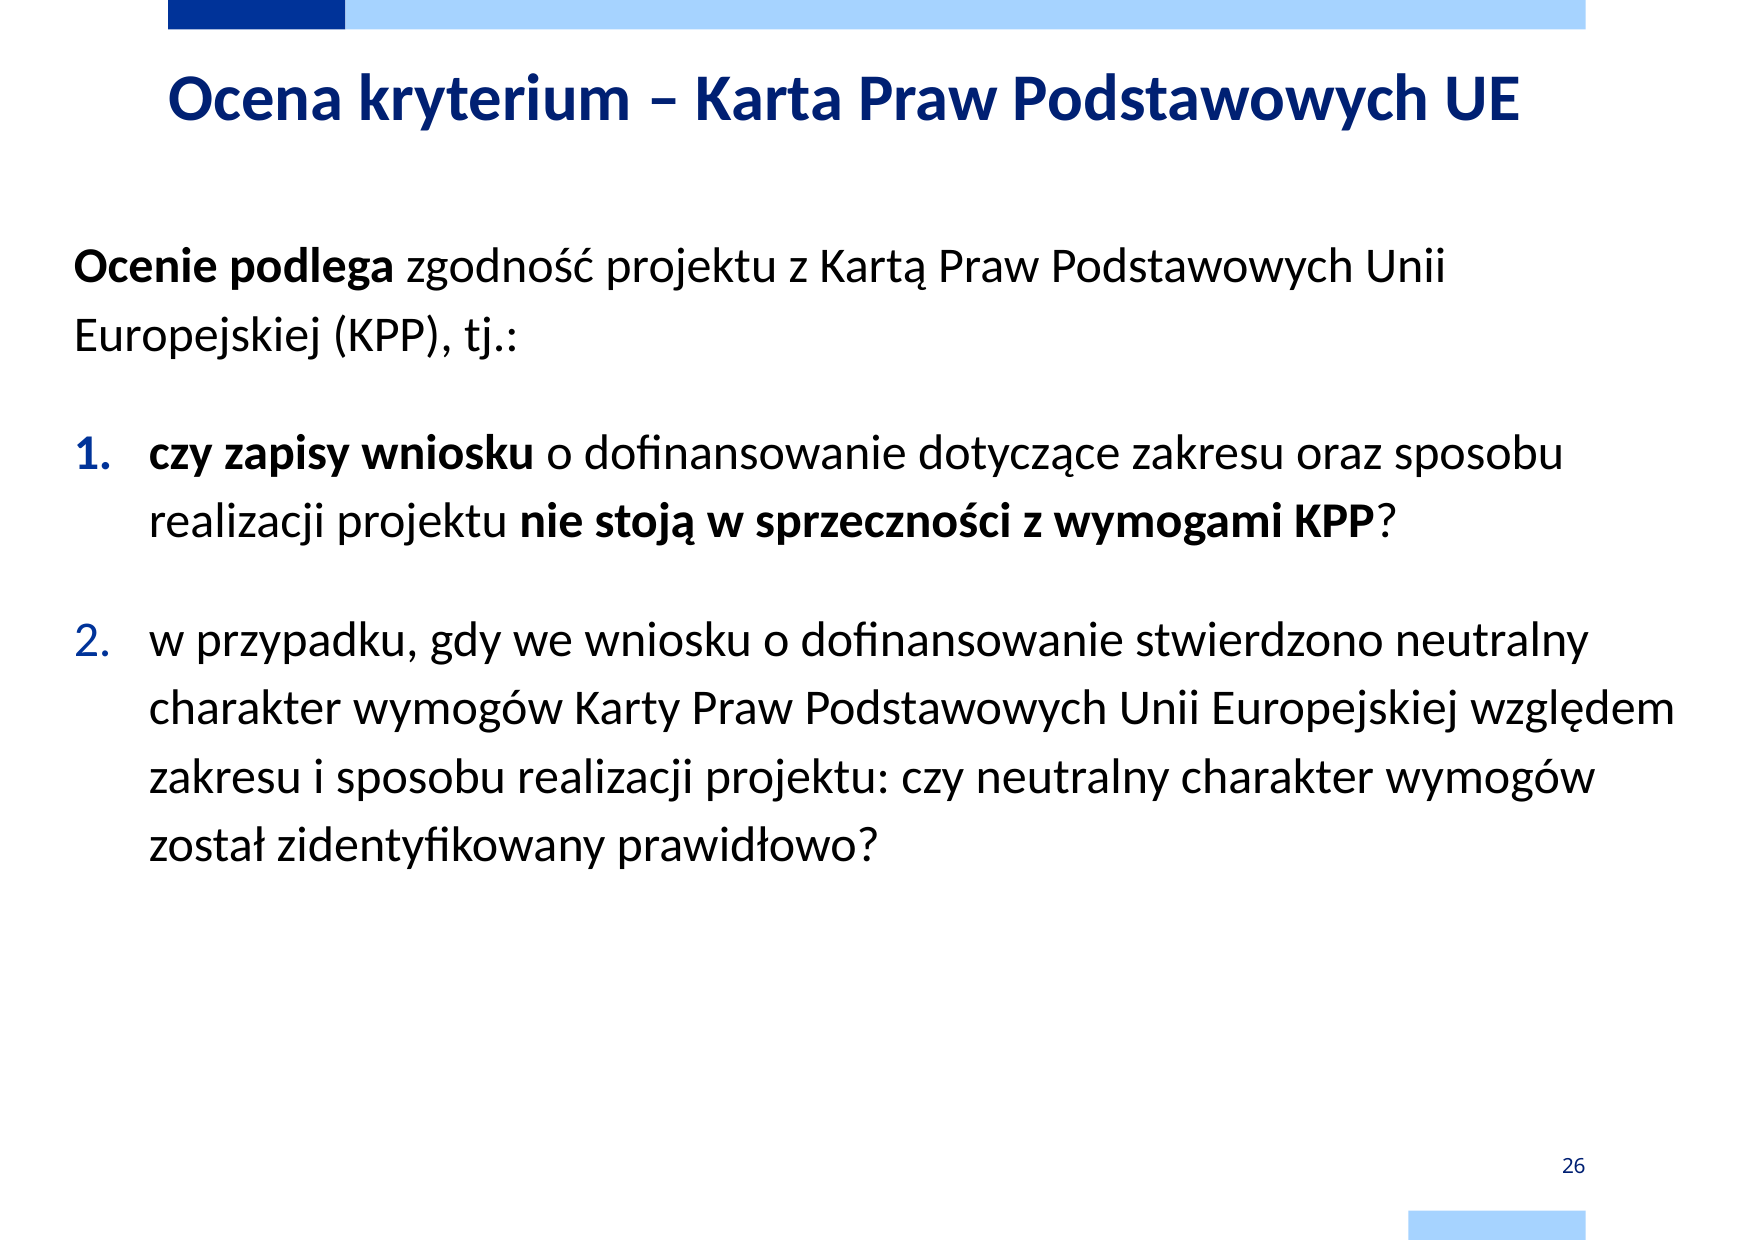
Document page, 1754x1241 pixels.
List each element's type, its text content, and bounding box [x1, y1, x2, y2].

slide_number 26 [1408, 1151, 1586, 1182]
title Ocena kryterium – Karta Praw Podstawowych UE [168, 59, 1586, 172]
list Ocenie podlega zgodność projektu z Kartą Praw Podstawowych Unii Europejskiej (KPP), tj.: czy zapisy wniosku o dofinansowanie dotyczące zakresu oraz sposobu realizacji projektu nie stoją w sprzeczności z wymogami KPP? w przypadku, gdy we wniosku o dofinansowanie stwierdzono neutralny charakter wymogów Karty Praw Podstawowych Unii Europejskiej względem zakresu i sposobu realizacji projektu: czy neutralny charakter wymogów został zidentyfikowany prawidłowo? [73, 224, 1681, 951]
